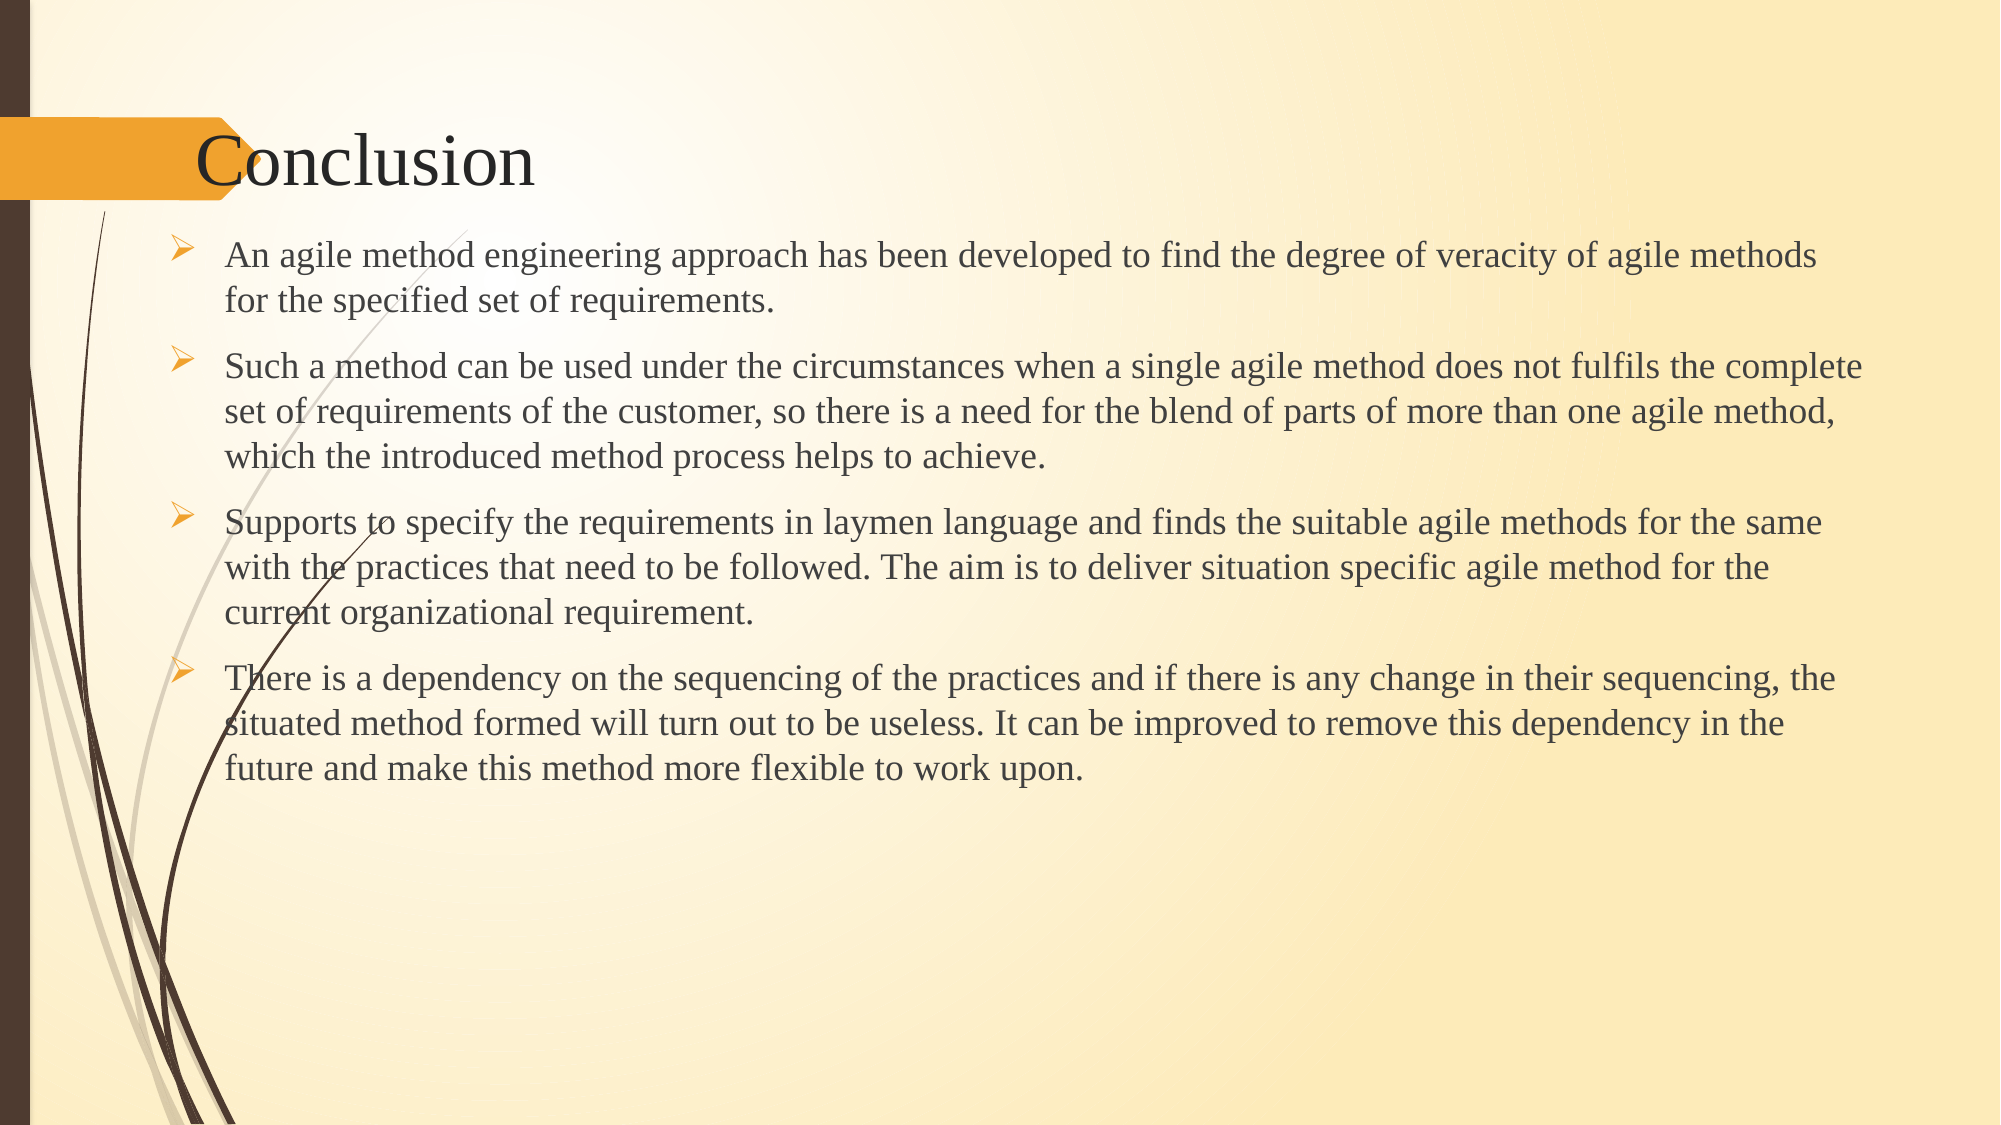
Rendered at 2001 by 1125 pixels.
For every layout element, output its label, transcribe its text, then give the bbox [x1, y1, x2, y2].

title Conclusion [180, 102, 1888, 222]
list An agile method engineering approach has been developed to find the degree of veracity of agile methods for the specified set of requirements. Such a method can be used under the circumstances when a single agile method does not fulfils the complete set of requirements of the customer, so there is a need for the blend of parts of more than one agile method, which the introduced method process helps to achieve. Supports to specify the requirements in laymen language and finds the suitable agile methods for the same with the practices that need to be followed. The aim is to deliver situation specific agile method for the current organizational requirement. There is a dependency on the sequencing of the practices and if there is any change in their sequencing, the situated method formed will turn out to be useless. It can be improved to remove this dependency in the future and make this method more flexible to work upon. [153, 222, 1888, 1079]
